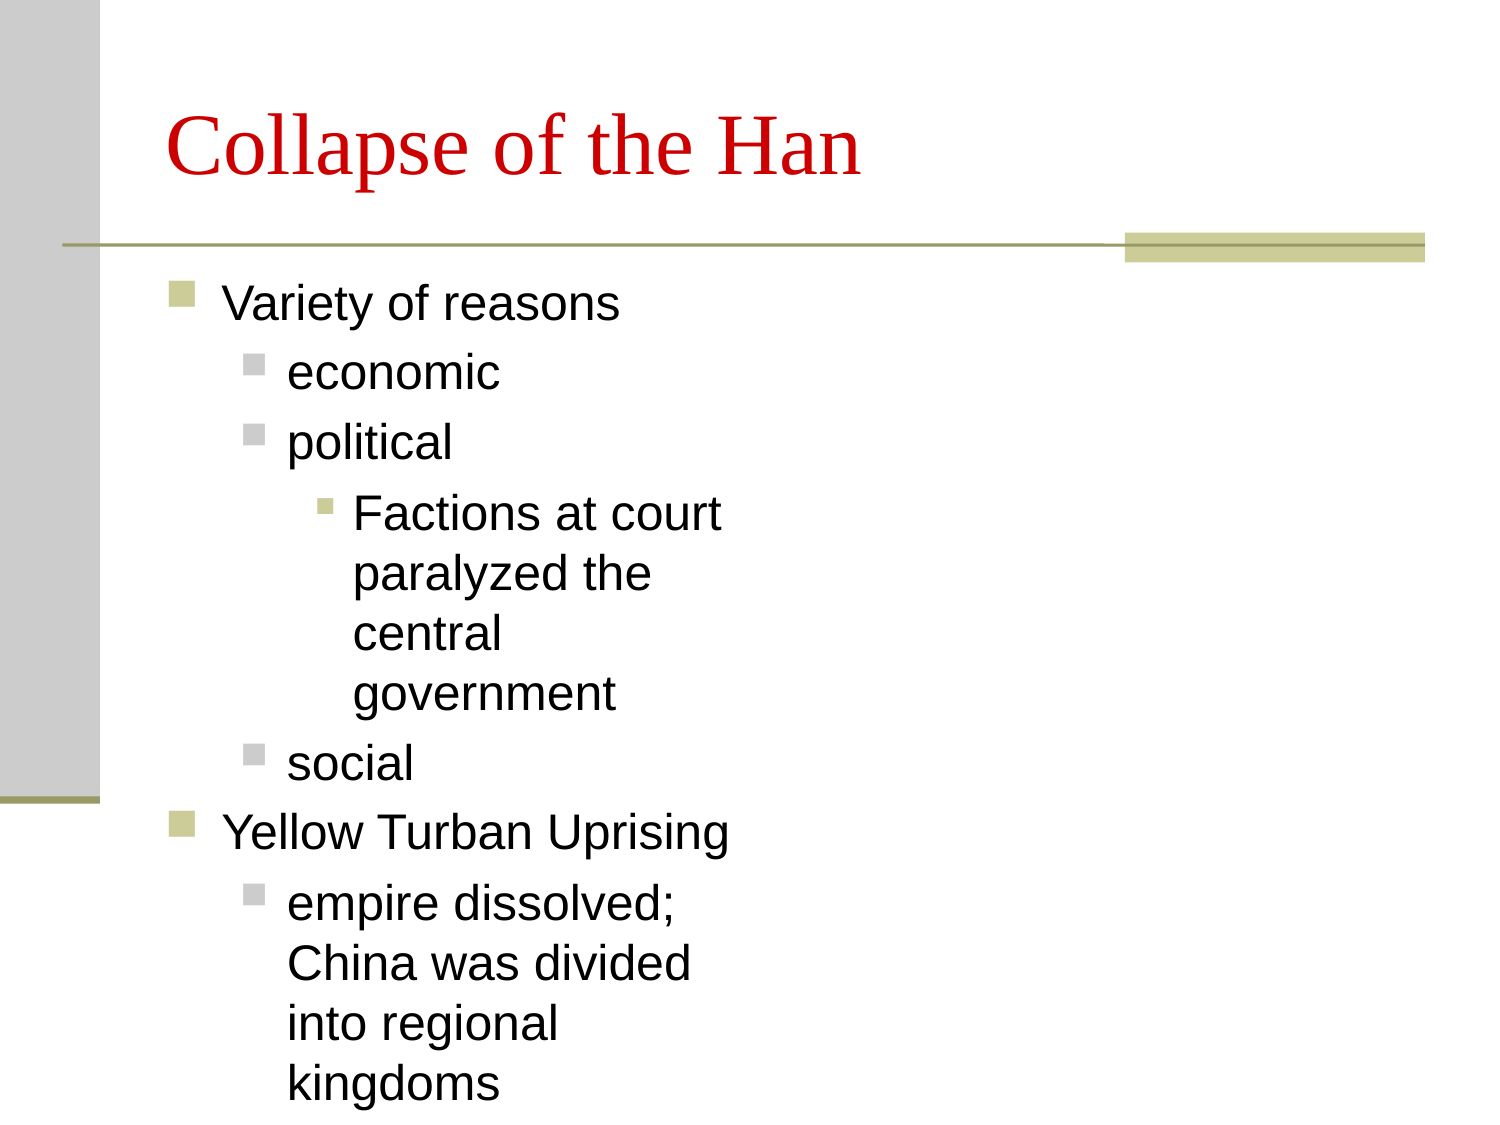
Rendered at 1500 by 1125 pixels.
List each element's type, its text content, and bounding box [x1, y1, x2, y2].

title Collapse of the Han [149, 45, 1426, 234]
list Variety of reasons economic political Factions at court paralyzed the central government social Yellow Turban Uprising empire dissolved; China was divided into regional kingdoms [149, 262, 776, 1006]
